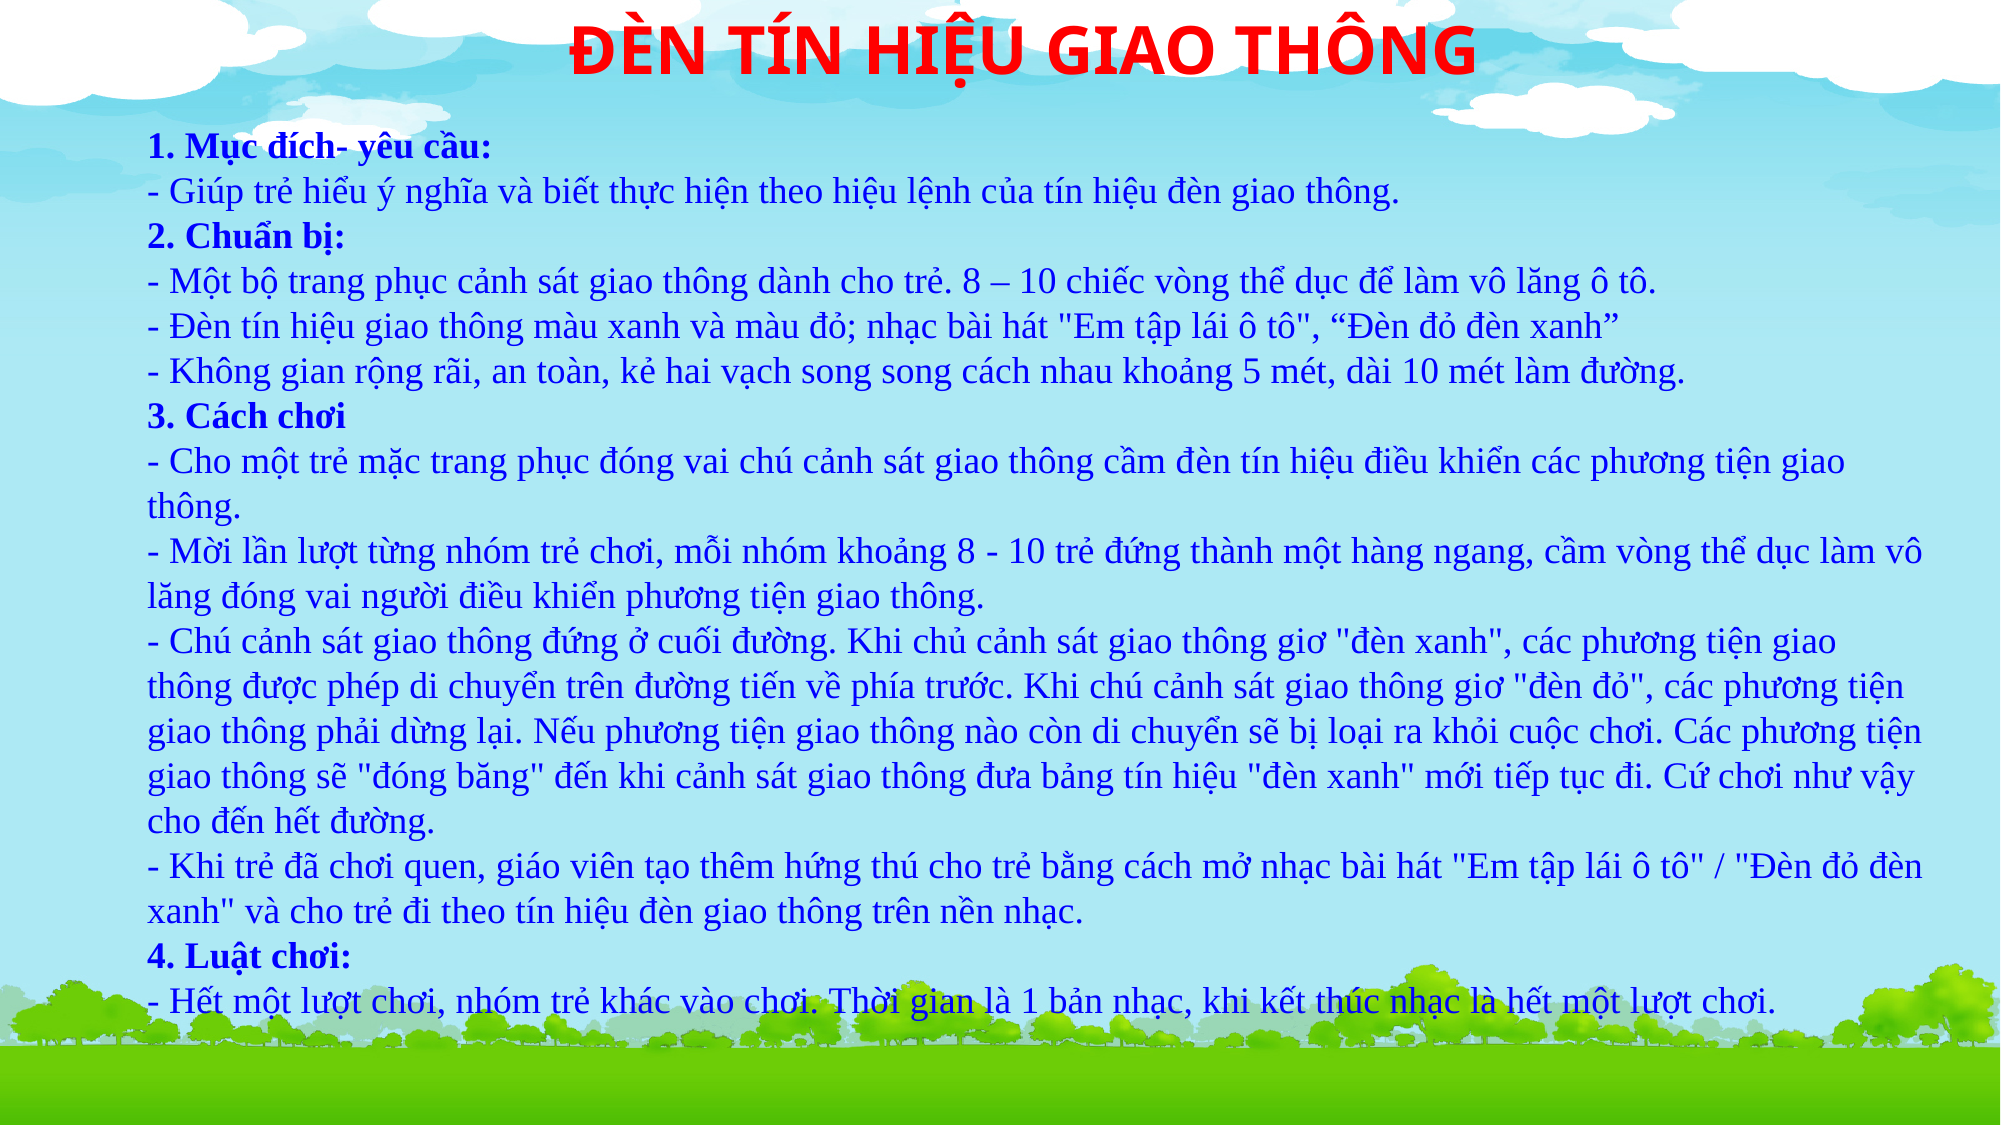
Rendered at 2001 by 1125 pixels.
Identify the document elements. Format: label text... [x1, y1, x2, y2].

text_box ĐÈN TÍN HIỆU GIAO THÔNG [553, 0, 1497, 95]
picture [0, 0, 2001, 1125]
text_box 1. Mục đích- yêu cầu: - Giúp trẻ hiểu ý nghĩa và biết thực hiện theo hiệu lệnh của tín hiệu đèn giao thông. 2. Chuẩn bị: - Một bộ trang phục cảnh sát giao thông dành cho trẻ. 8 – 10 chiếc vòng thể dục để làm vô lăng ô tô. - Đèn tín hiệu giao thông màu xanh và màu đỏ; nhạc bài hát "Em tập lái ô tô", “Đèn đỏ đèn xanh” - Không gian rộng rãi, an toàn, kẻ hai vạch song song cách nhau khoảng 5 mét, dài 10 mét làm đường. 3. Cách chơi - Cho một trẻ mặc trang phục đóng vai chú cảnh sát giao thông cầm đèn tín hiệu điều khiển các phương tiện giao thông. - Mời lần lượt từng nhóm trẻ chơi, mỗi nhóm khoảng 8 - 10 trẻ đứng thành một hàng ngang, cầm vòng thể dục làm vô lăng đóng vai người điều khiển phương tiện giao thông. - Chú cảnh sát giao thông đứng ở cuối đường. Khi chủ cảnh sát giao thông giơ "đèn xanh", các phương tiện giao thông được phép di chuyển trên đường tiến về phía trước. Khi chú cảnh sát giao thông giơ "đèn đỏ", các phương tiện giao thông phải dừng lại. Nếu phương tiện giao thông nào còn di chuyển sẽ bị loại ra khỏi cuộc chơi. Các phương tiện giao thông sẽ "đóng băng" đến khi cảnh sát giao thông đưa bảng tín hiệu "đèn xanh" mới tiếp tục đi. Cứ chơi như vậy cho đến hết đường. - Khi trẻ đã chơi quen, giáo viên tạo thêm hứng thú cho trẻ bằng cách mở nhạc bài hát "Em tập lái ô tô" / "Đèn đỏ đèn xanh" và cho trẻ đi theo tín hiệu đèn giao thông trên nền nhạc. 4. Luật chơi: - Hết một lượt chơi, nhóm trẻ khác vào chơi. Thời gian là 1 bản nhạc, khi kết thúc nhạc là hết một lượt chơi. [132, 113, 1944, 1028]
